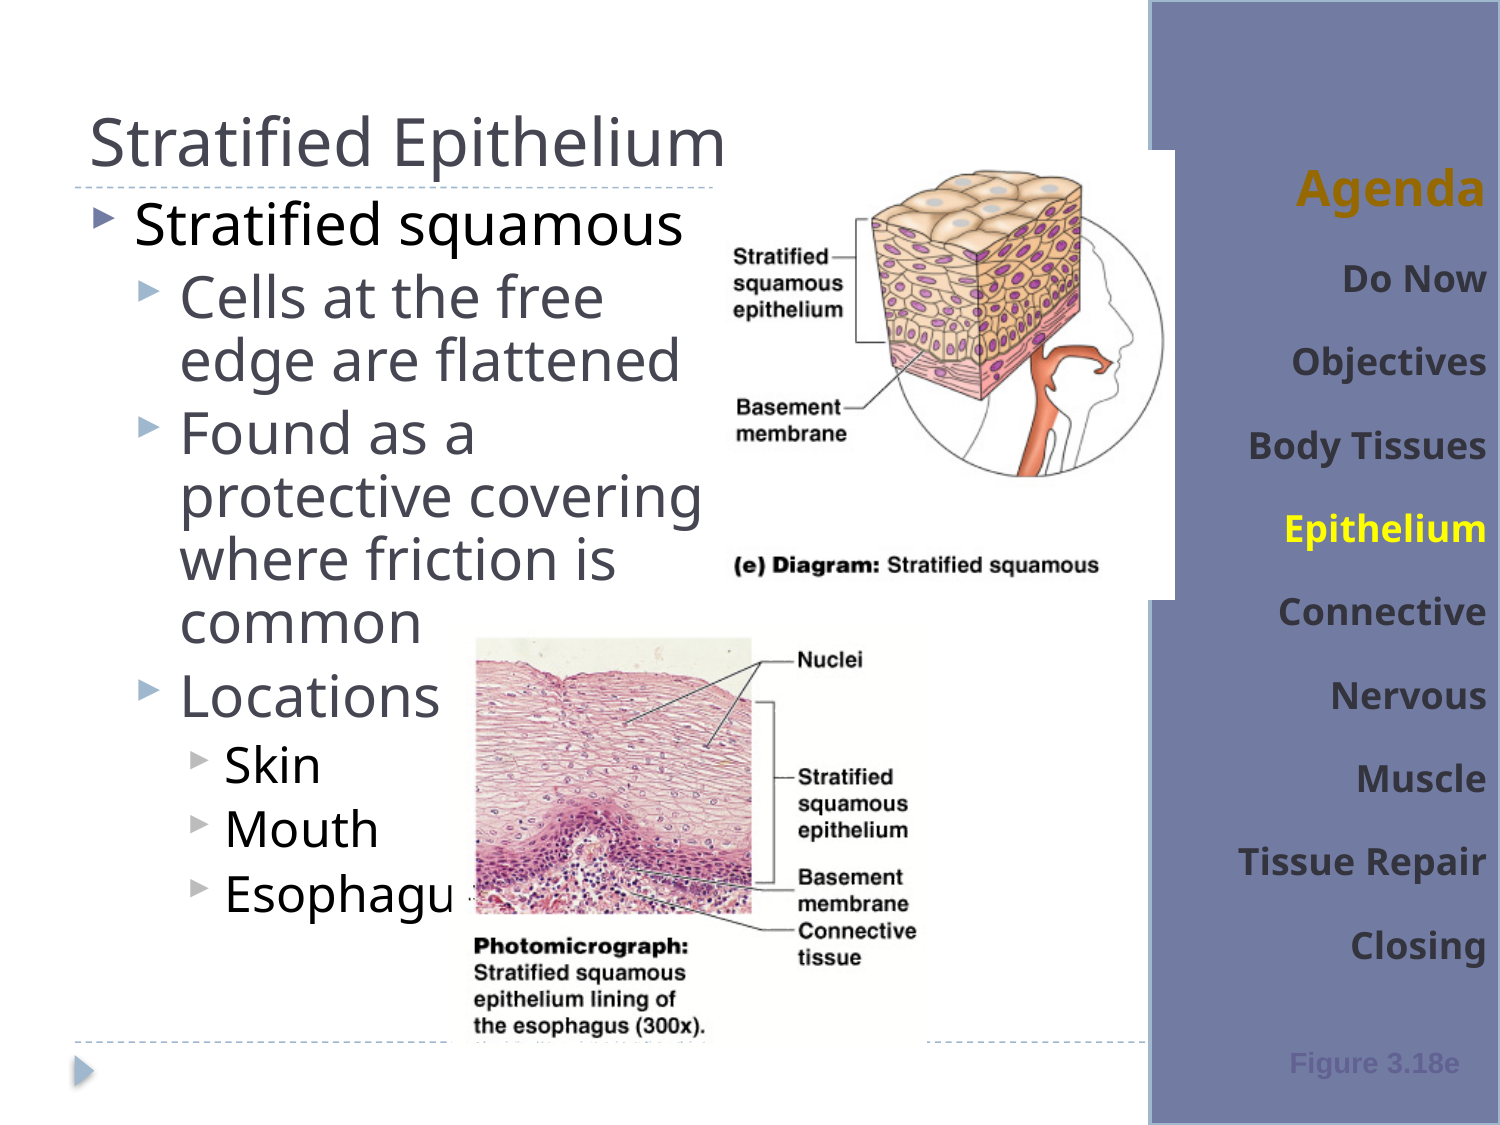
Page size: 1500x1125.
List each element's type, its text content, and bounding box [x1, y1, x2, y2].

picture [712, 149, 1176, 601]
title Stratified Epithelium [75, 24, 1150, 187]
picture [449, 624, 927, 1051]
list Stratified squamous Cells at the free edge are flattened Found as a protective covering where friction is common Locations Skin Mouth Esophagus [74, 187, 750, 1025]
text_box Agenda Do Now Objectives Body Tissues Epithelium Connective Nervous Muscle Tissue Repair Closing [1149, 170, 1488, 975]
text_box Figure 3.18e [1274, 1037, 1475, 1088]
